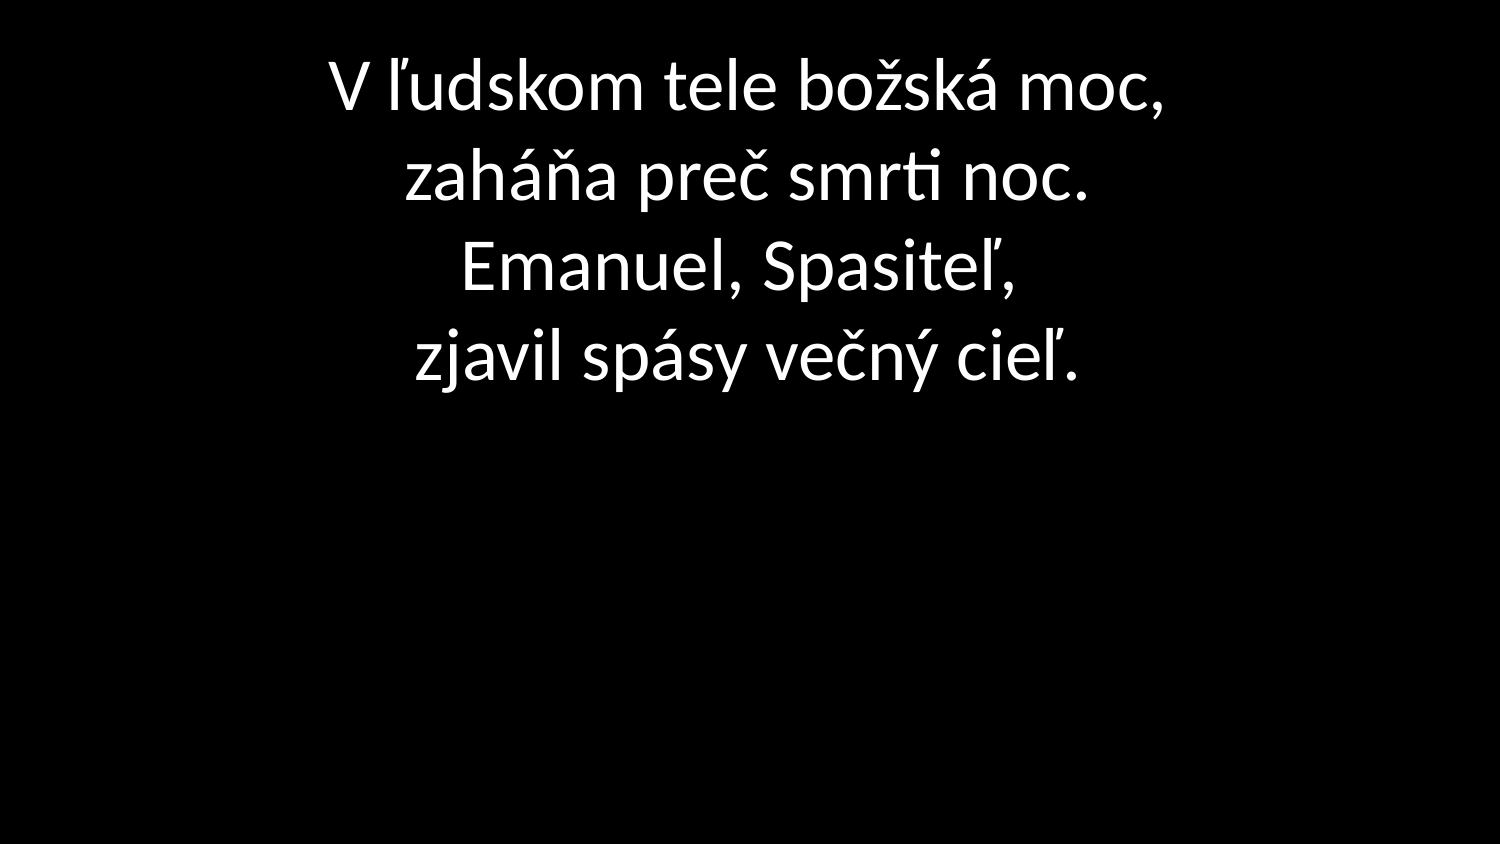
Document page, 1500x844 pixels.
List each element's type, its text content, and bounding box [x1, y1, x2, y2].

title V ľudskom tele božská moc, zaháňa preč smrti noc. Emanuel, Spasiteľ, zjavil spásy večný cieľ. [21, 27, 1476, 825]
